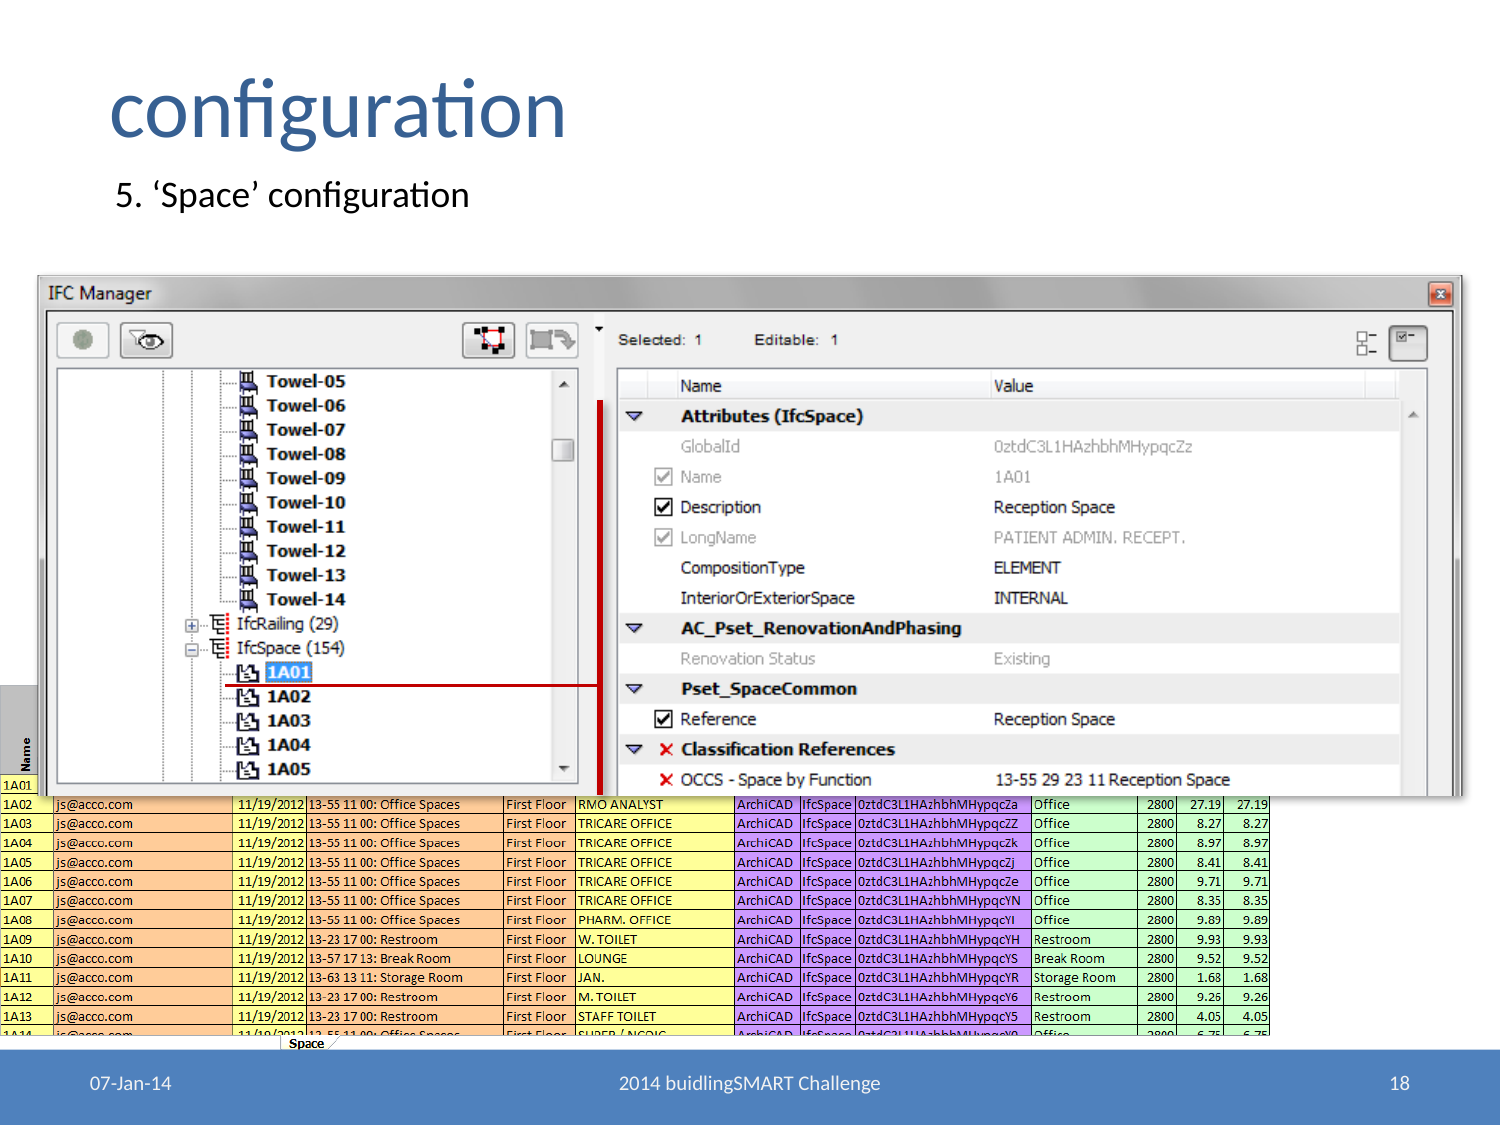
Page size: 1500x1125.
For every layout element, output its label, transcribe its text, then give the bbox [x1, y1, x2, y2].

title configuration [75, 45, 1425, 163]
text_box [0, 1049, 1500, 1125]
picture [0, 274, 1500, 1049]
text_box 5. ‘Space’ configuration [99, 162, 1038, 223]
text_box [224, 399, 601, 796]
